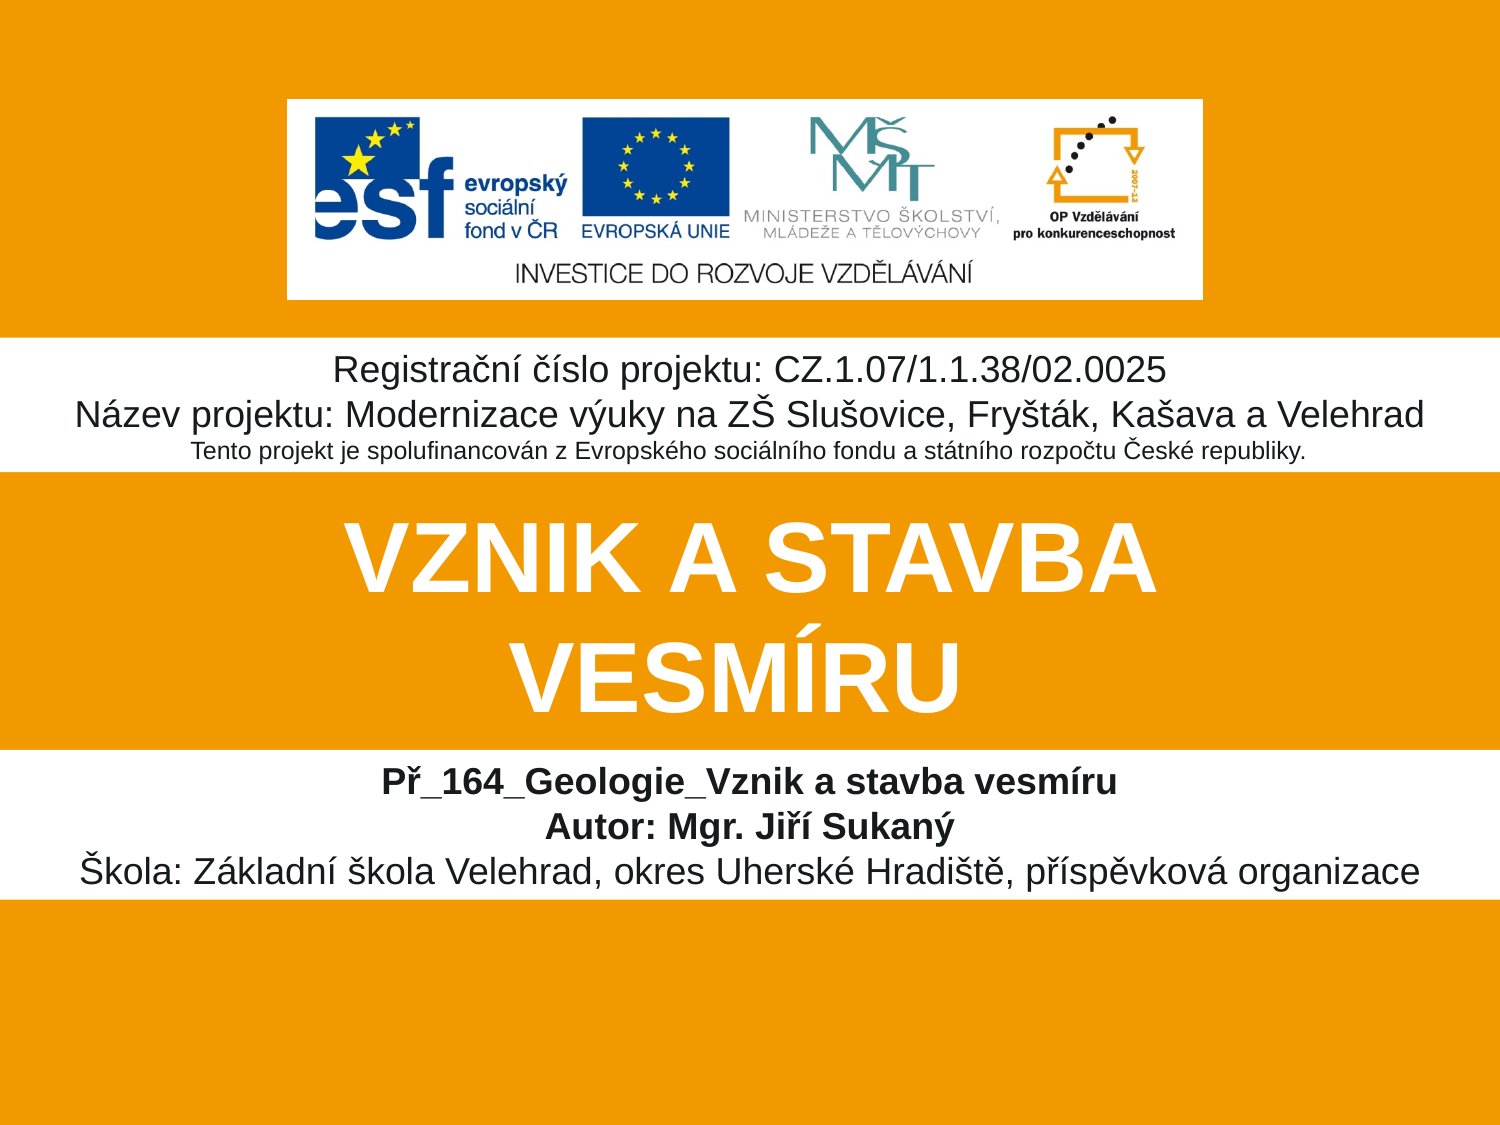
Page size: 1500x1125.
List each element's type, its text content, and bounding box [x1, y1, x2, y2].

text_box Př_164_Geologie_Vznik a stavba vesmíru Autor: Mgr. Jiří Sukaný Škola: Základní škola Velehrad, okres Uherské Hradiště, příspěvková organizace [0, 749, 1500, 900]
picture [287, 99, 1203, 300]
text_box Registrační číslo projektu: CZ.1.07/1.1.38/02.0025 Název projektu: Modernizace výuky na ZŠ Slušovice, Fryšták, Kašava a Velehrad Tento projekt je spolufinancován z Evropského sociálního fondu a státního rozpočtu České republiky. [0, 337, 1500, 473]
title VZNIK A STAVBA VESMÍRU [112, 537, 1388, 688]
